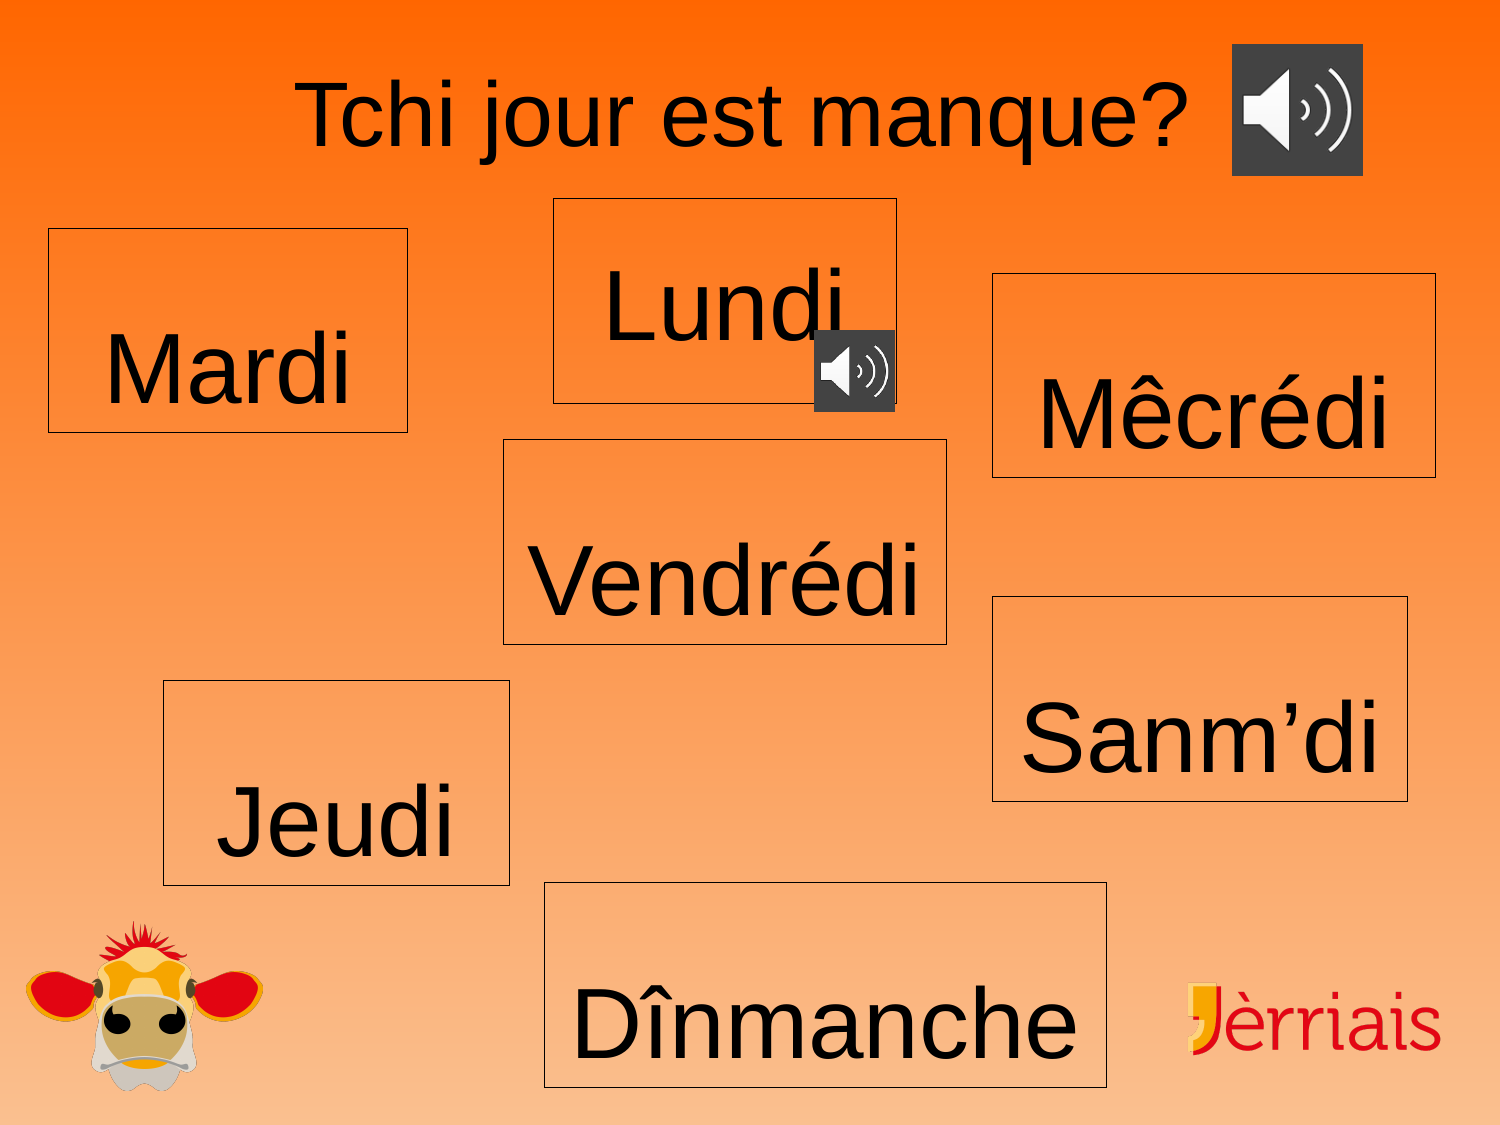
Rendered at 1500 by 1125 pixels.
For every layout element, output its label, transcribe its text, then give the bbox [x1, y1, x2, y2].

text_box Vendrédi [503, 439, 947, 645]
title Lundi [553, 198, 897, 404]
text_box Sanm’di [992, 596, 1408, 802]
picture [1230, 43, 1365, 177]
picture [26, 920, 264, 1092]
text_box Dînmanche [544, 882, 1107, 1088]
picture [812, 329, 897, 413]
text_box Mêcrédi [992, 273, 1436, 478]
text_box Tchi jour est manque? [278, 47, 1221, 173]
picture [1124, 886, 1500, 1125]
text_box Jeudi [163, 680, 510, 886]
text_box Mardi [48, 228, 408, 433]
